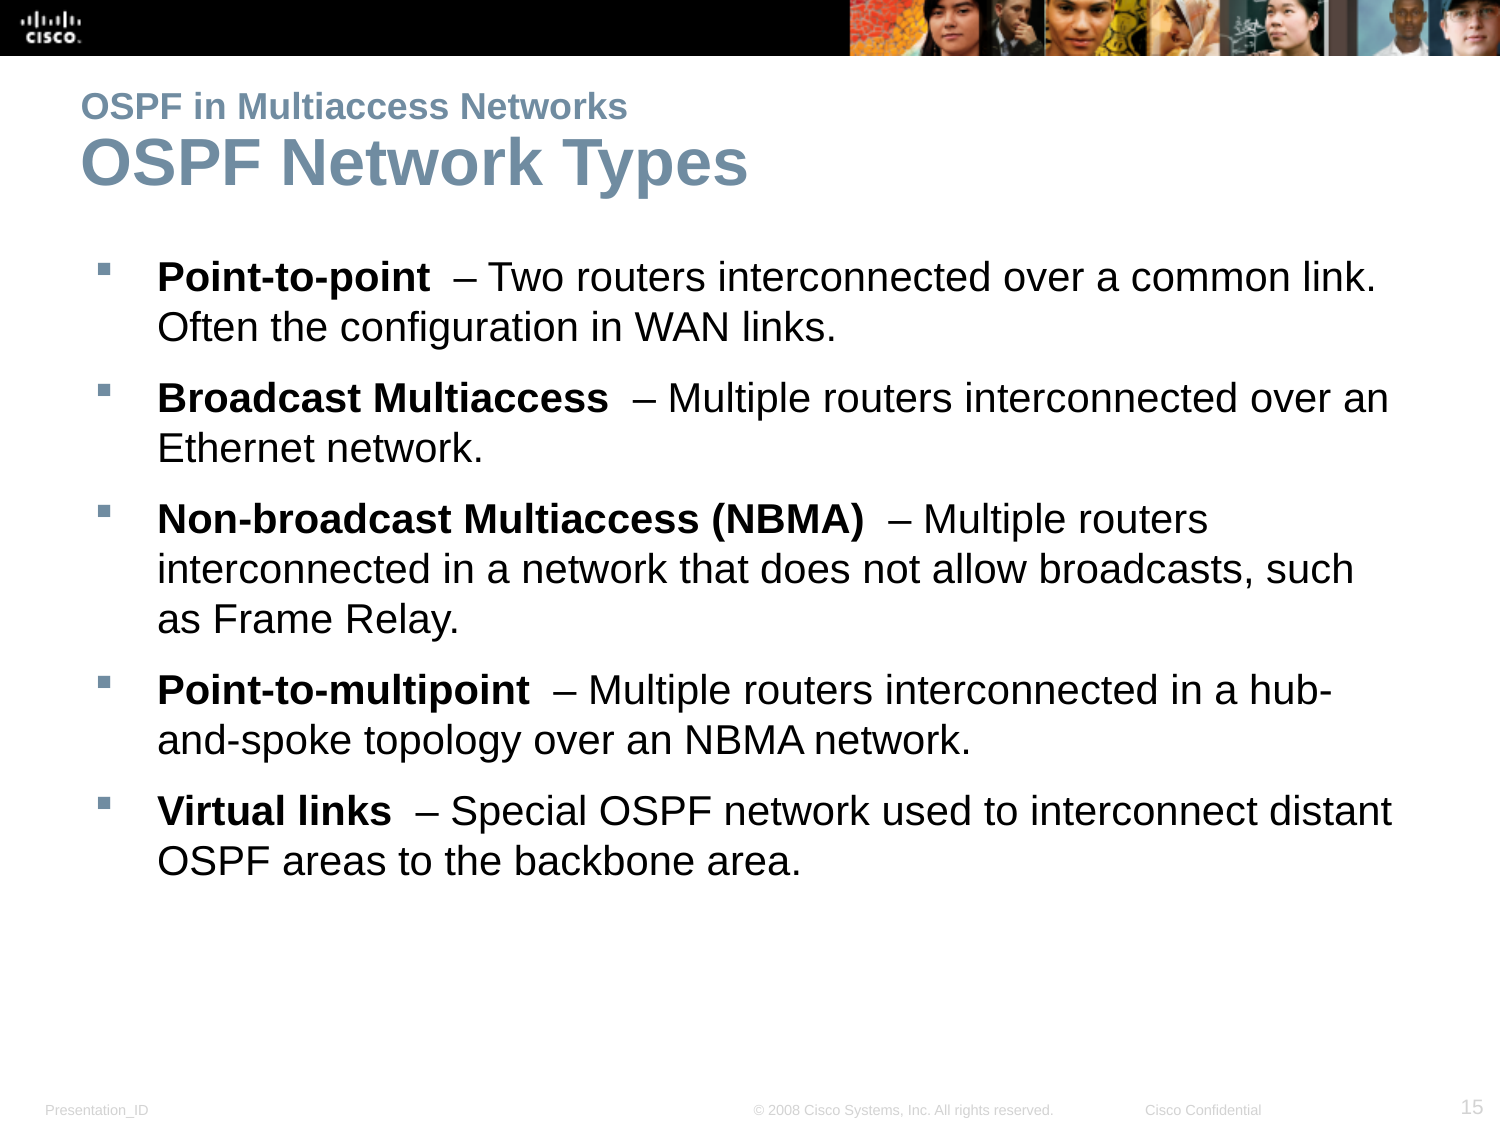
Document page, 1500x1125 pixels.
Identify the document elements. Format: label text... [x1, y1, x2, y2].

title OSPF in Multiaccess Networks OSPF Network Types [66, 68, 1404, 207]
list Point-to-point – Two routers interconnected over a common link. Often the configuration in WAN links. Broadcast Multiaccess – Multiple routers interconnected over an Ethernet network. Non-broadcast Multiaccess (NBMA) – Multiple routers interconnected in a network that does not allow broadcasts, such as Frame Relay. Point-to-multipoint – Multiple routers interconnected in a hub-and-spoke topology over an NBMA network. Virtual links – Special OSPF network used to interconnect distant OSPF areas to the backbone area. [80, 242, 1409, 1084]
picture [0, 0, 1500, 56]
